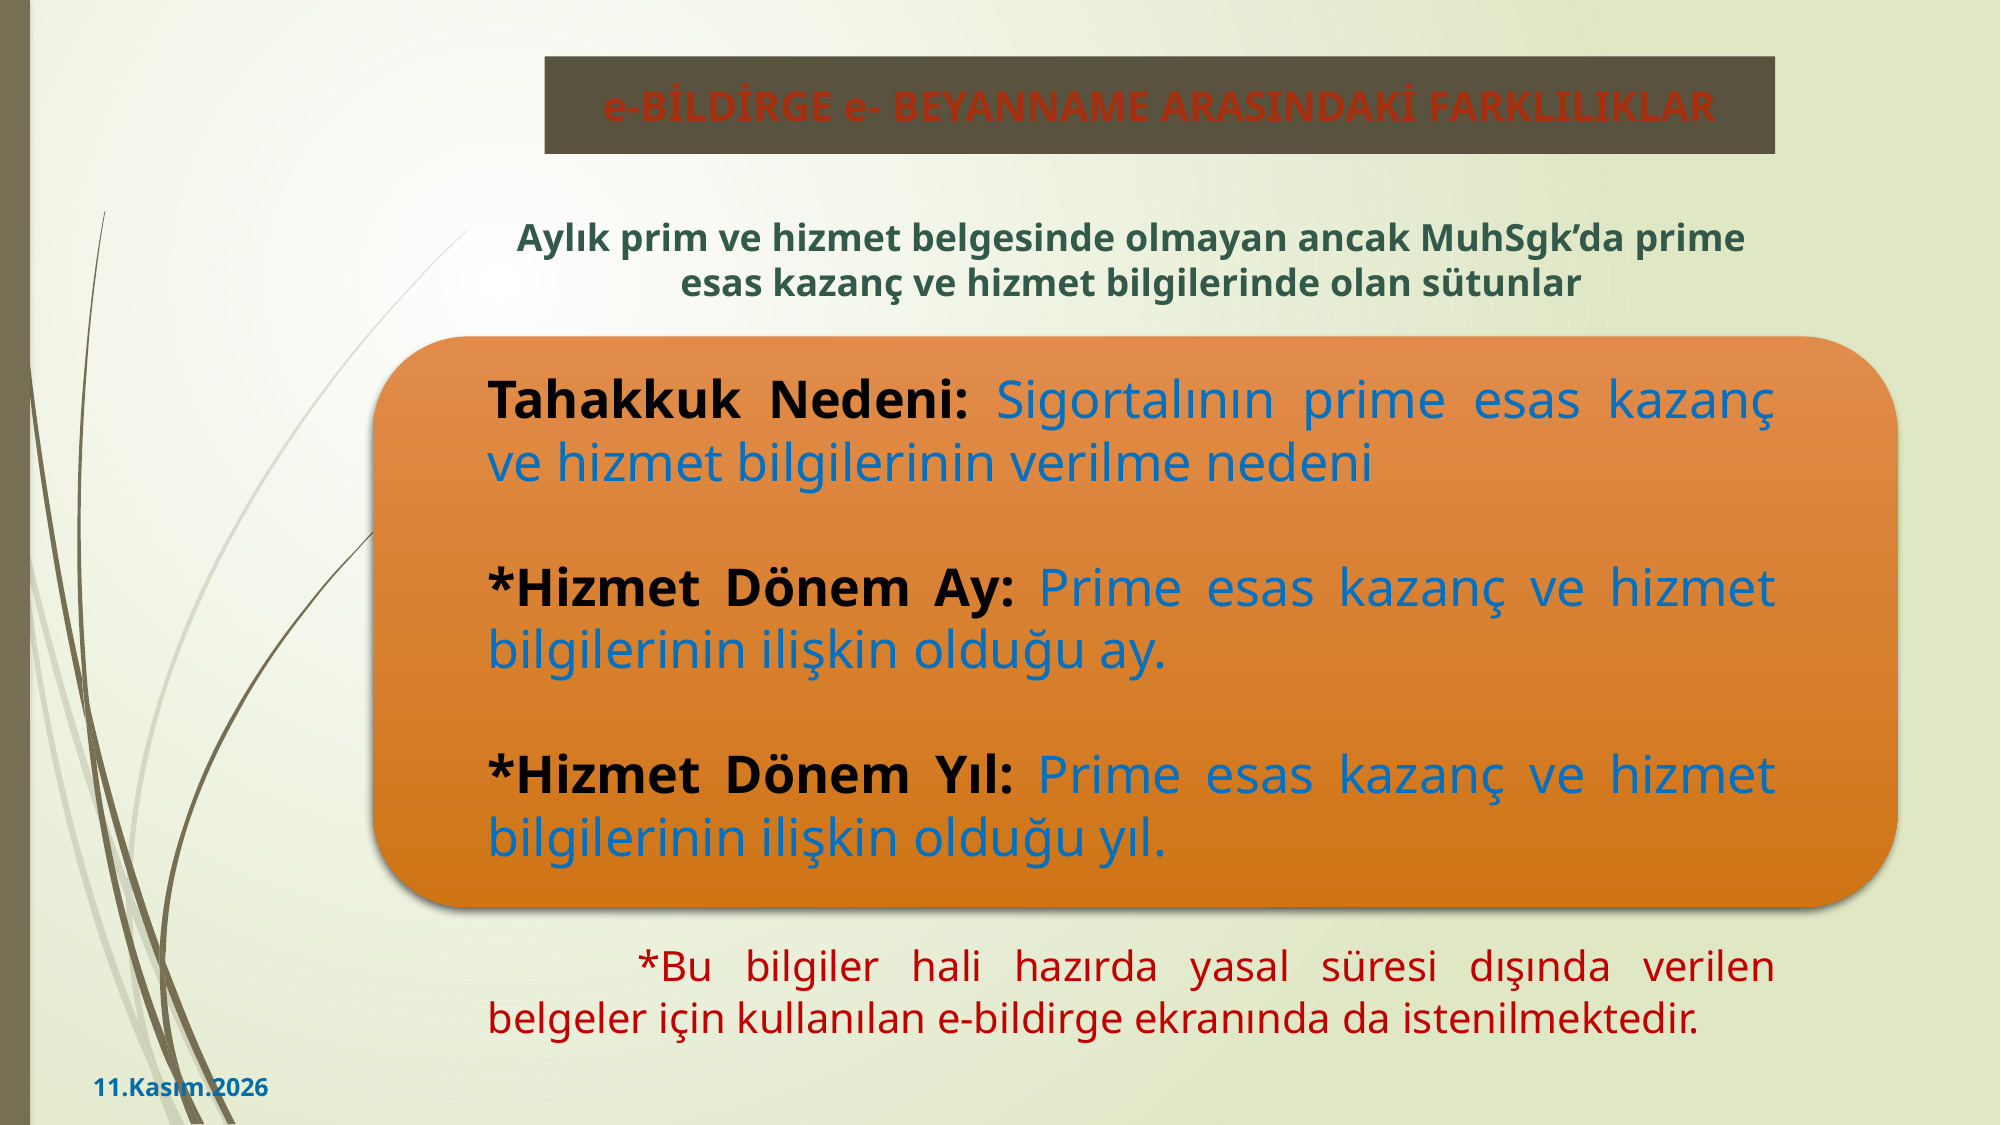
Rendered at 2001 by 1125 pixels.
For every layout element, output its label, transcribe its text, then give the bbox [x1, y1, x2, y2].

text_box [1792, 336, 1898, 908]
text_box [372, 336, 472, 908]
text_box Aylık prim ve hizmet belgesinde olmayan ancak MuhSgk’da prime esas kazanç ve hizmet bilgilerinde olan sütunlar Tahakkuk Nedeni: Sigortalının prime esas kazanç ve hizmet bilgilerinin verilme nedeni *Hizmet Dönem Ay: Prime esas kazanç ve hizmet bilgilerinin ilişkin olduğu ay. *Hizmet Dönem Yıl: Prime esas kazanç ve hizmet bilgilerinin ilişkin olduğu yıl. *Bu bilgiler hali hazırda yasal süresi dışında verilen belgeler için kullanılan e-bildirge ekranında da istenilmektedir. [472, 206, 1792, 1125]
text_box e-BİLDİRGE e- BEYANNAME ARASINDAKİ FARKLILIKLAR [544, 56, 1776, 154]
